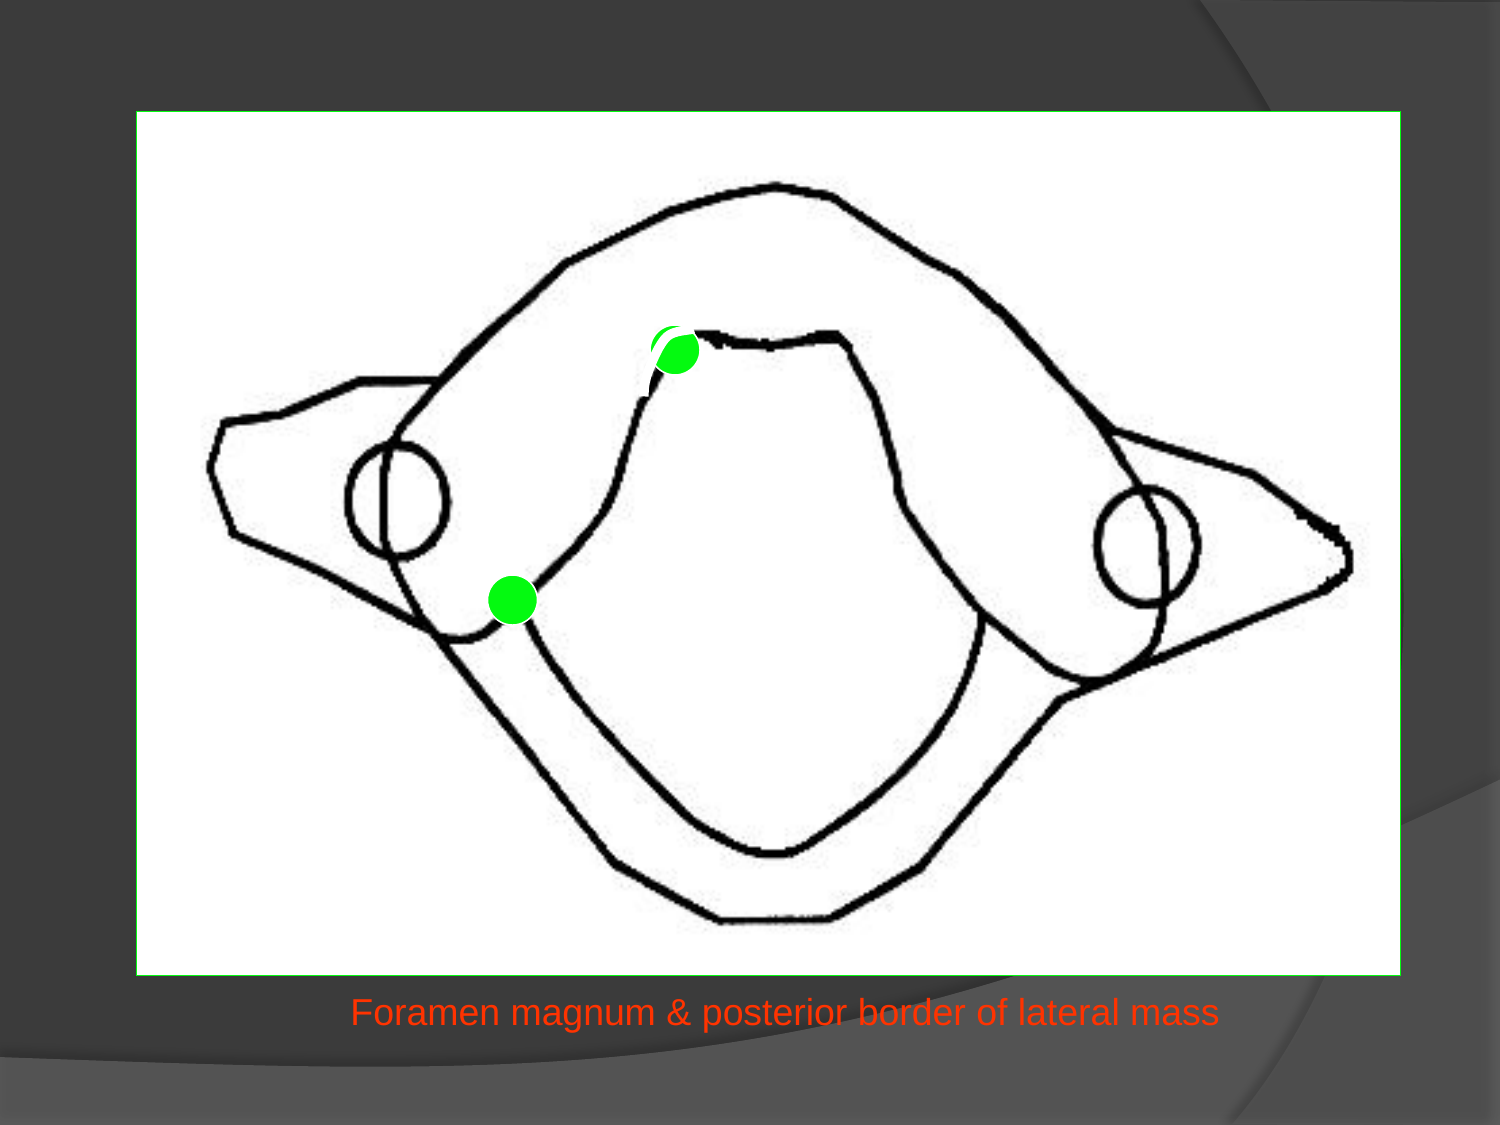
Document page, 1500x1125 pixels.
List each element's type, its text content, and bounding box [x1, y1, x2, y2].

text_box Foramen magnum & posterior border of lateral mass [335, 984, 1236, 1041]
picture [137, 112, 1401, 975]
